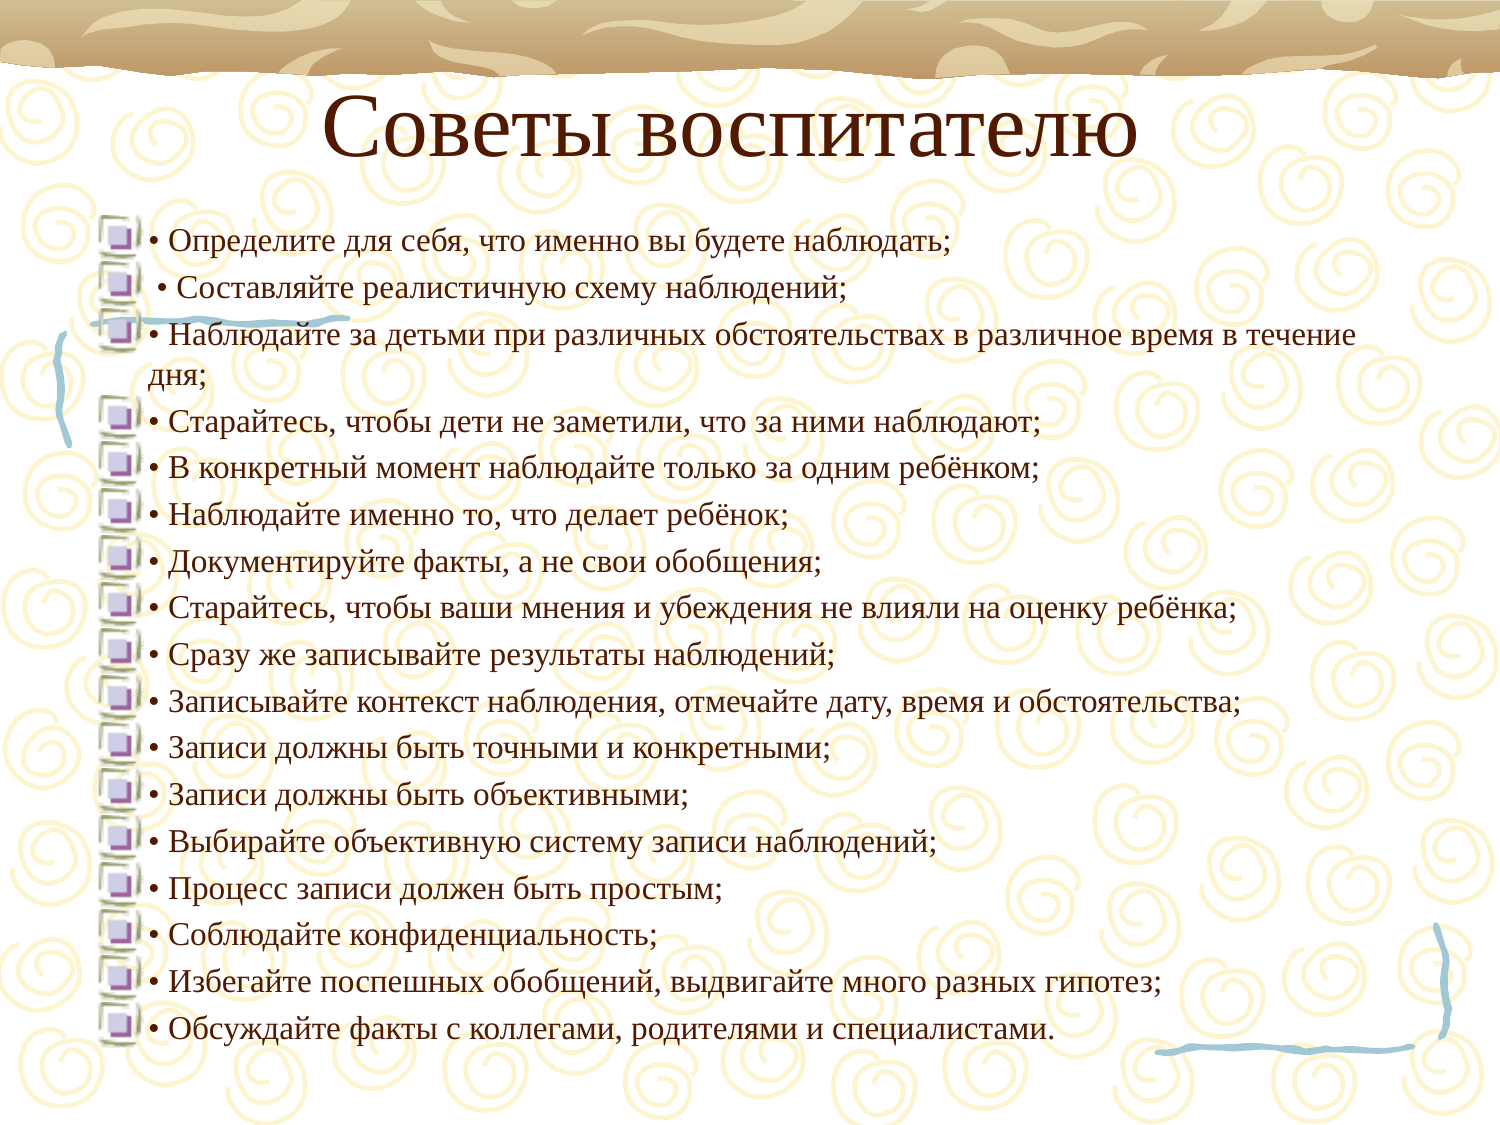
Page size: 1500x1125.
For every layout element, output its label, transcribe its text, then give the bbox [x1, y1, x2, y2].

picture [97, 215, 144, 356]
list • Определите для себя, что именно вы будете наблюдать; • Составляйте реалистичную схему наблюдений; • Наблюдайте за детьми при различных обстоятельствах в различное время в течение дня; • Старайтесь, чтобы дети не заметили, что за ними наблюдают; • В конкретный момент наблюдайте только за одним ребёнком; • Наблюдайте именно то, что делает ребёнок; • Документируйте факты, а не свои обобщения; • Старайтесь, чтобы ваши мнения и убеждения не влияли на оценку ребёнка; • Сразу же записывайте результаты наблюдений; • Записывайте контекст наблюдения, отмечайте дату, время и обстоятельства; • Записи должны быть точными и конкретными; • Записи должны быть объективными; • Выбирайте объективную систему записи наблюдений; • Процесс записи должен быть простым; • Соблюдайте конфиденциальность; • Избегайте поспешных обобщений, выдвигайте много разных гипотез; • Обсуждайте факты с коллегами, родителями и специалистами. [81, 210, 1412, 1067]
title Советы воспитателю [93, 46, 1369, 193]
picture [97, 395, 144, 1050]
